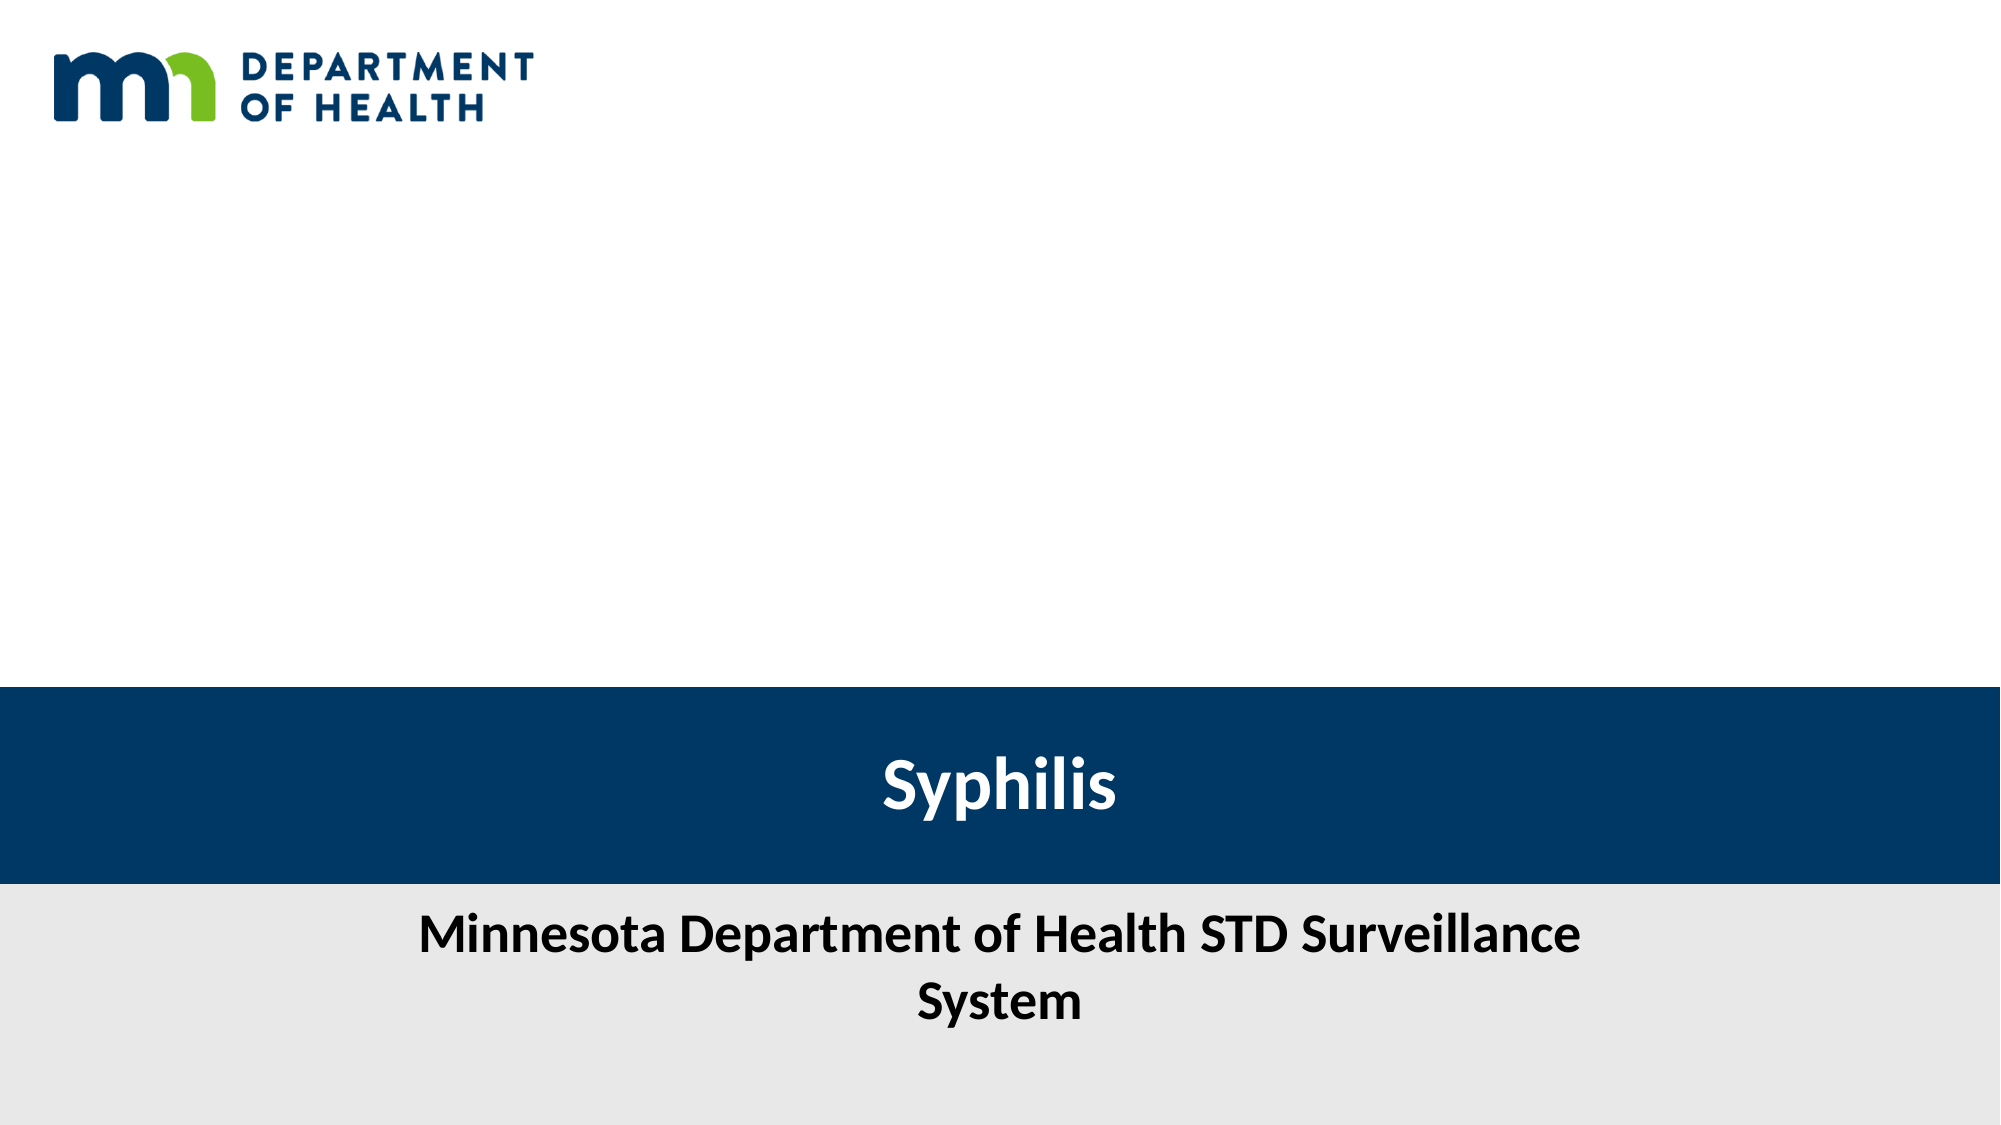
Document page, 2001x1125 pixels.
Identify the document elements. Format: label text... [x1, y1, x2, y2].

list Minnesota Department of Health STD Surveillance System [395, 888, 1605, 1039]
picture [54, 52, 542, 122]
title Syphilis [0, 687, 2000, 884]
